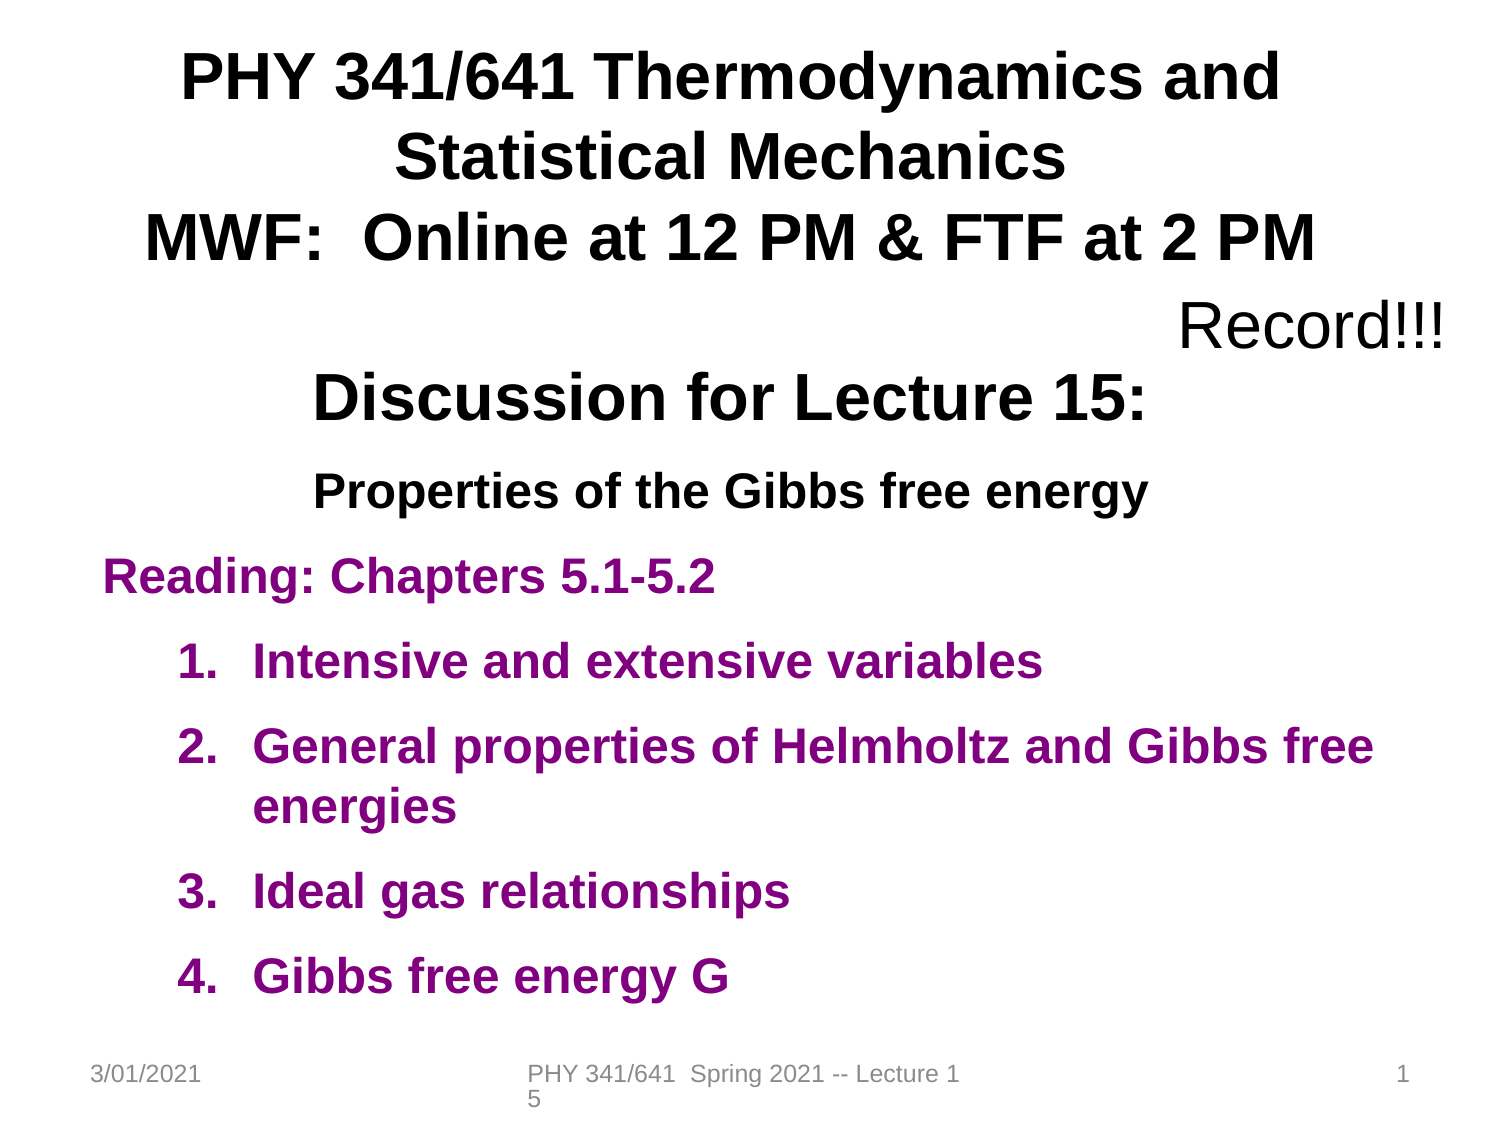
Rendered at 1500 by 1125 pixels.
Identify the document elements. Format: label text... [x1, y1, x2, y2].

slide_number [75, 1042, 425, 1103]
slide_number 1 [1074, 1042, 1425, 1103]
text_box Record!!! [1162, 274, 1500, 370]
footer PHY 341/641 Spring 2021 -- Lecture 15 [512, 1042, 988, 1103]
text_box PHY 341/641 Thermodynamics and Statistical Mechanics MWF: Online at 12 PM & FTF at 2 PM Discussion for Lecture 15: Properties of the Gibbs free energy Reading: Chapters 5.1-5.2 Intensive and extensive variables General properties of Helmholtz and Gibbs free energies Ideal gas relationships Gibbs free energy G [12, 26, 1450, 1096]
